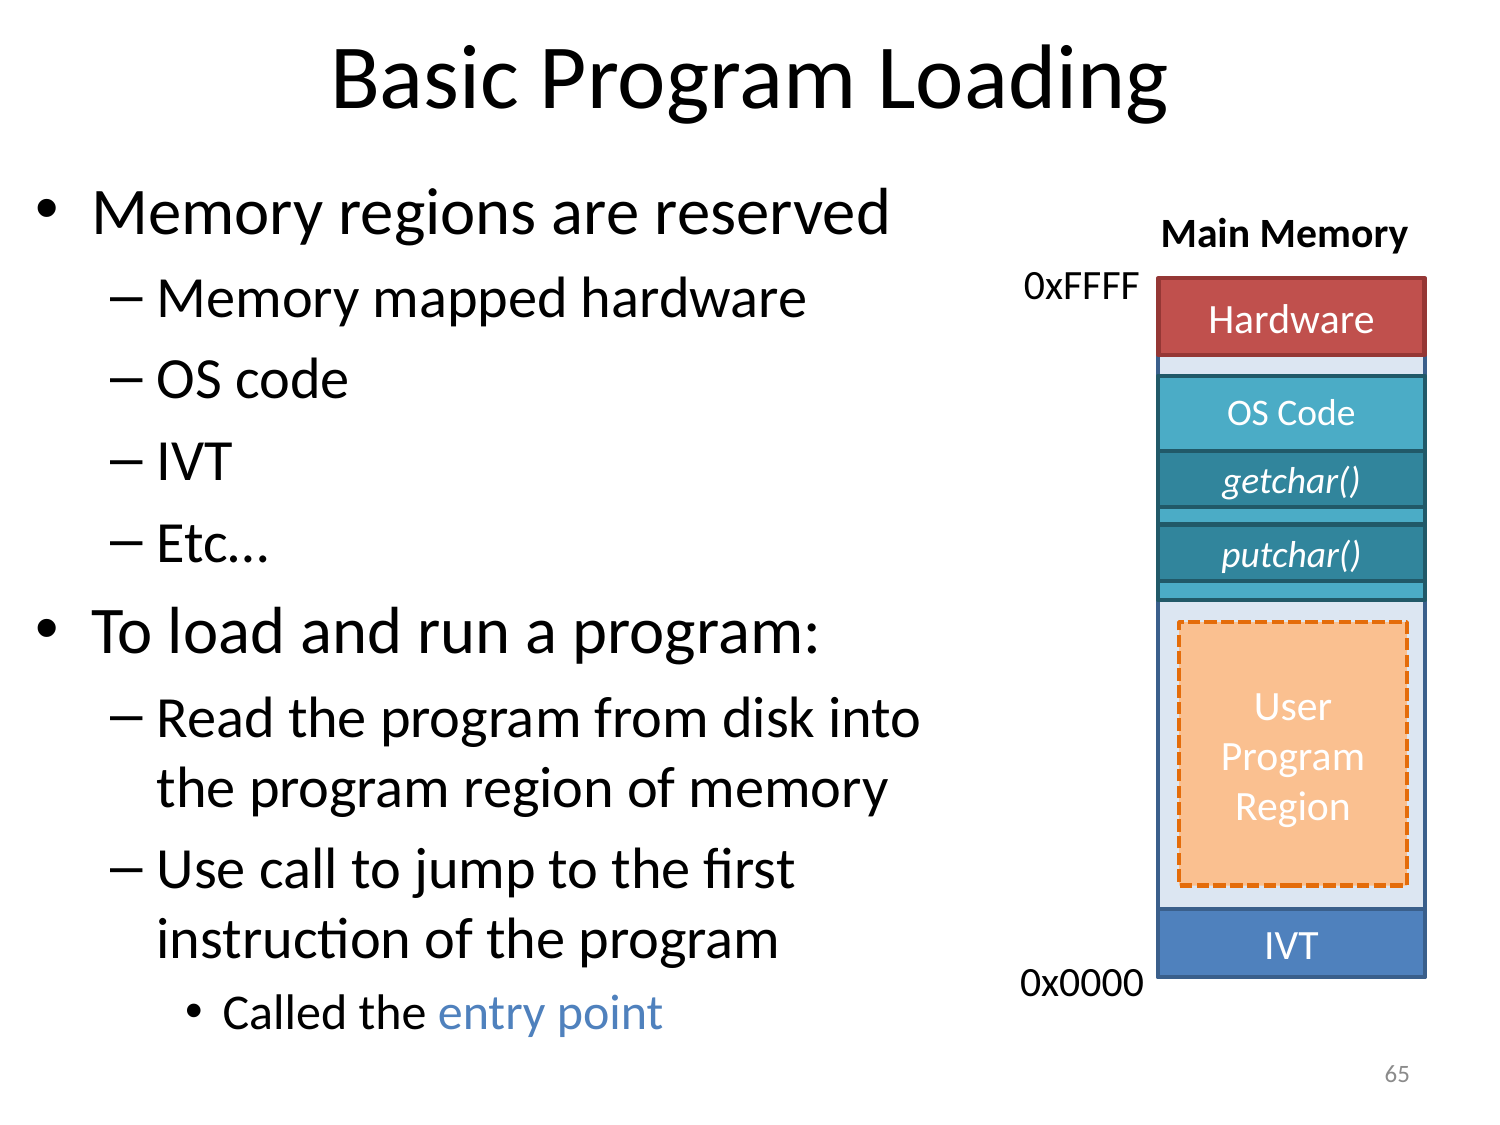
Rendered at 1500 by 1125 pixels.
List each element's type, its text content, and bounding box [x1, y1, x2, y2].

text_box [1156, 602, 1427, 907]
text_box User Program Region [1177, 620, 1409, 888]
text_box 0xFFFF [1009, 250, 1156, 316]
text_box Hardware [1156, 276, 1427, 357]
text_box putchar() [1156, 522, 1427, 583]
list Memory regions are reserved Memory mapped hardware OS code IVT Etc… To load and run a program: Read the program from disk into the program region of memory Use call to jump to the first instruction of the program Called the entry point [20, 159, 1005, 1080]
text_box [1156, 509, 1427, 522]
text_box [1156, 357, 1427, 374]
title Basic Program Loading [75, 0, 1425, 144]
text_box 0x0000 [1005, 946, 1160, 1012]
text_box getchar() [1156, 449, 1427, 509]
text_box Main Memory [1145, 198, 1424, 264]
text_box IVT [1156, 907, 1427, 979]
text_box [1156, 583, 1427, 602]
text_box OS Code [1212, 380, 1371, 441]
text_box [1156, 374, 1427, 449]
slide_number 65 [1074, 1042, 1425, 1103]
